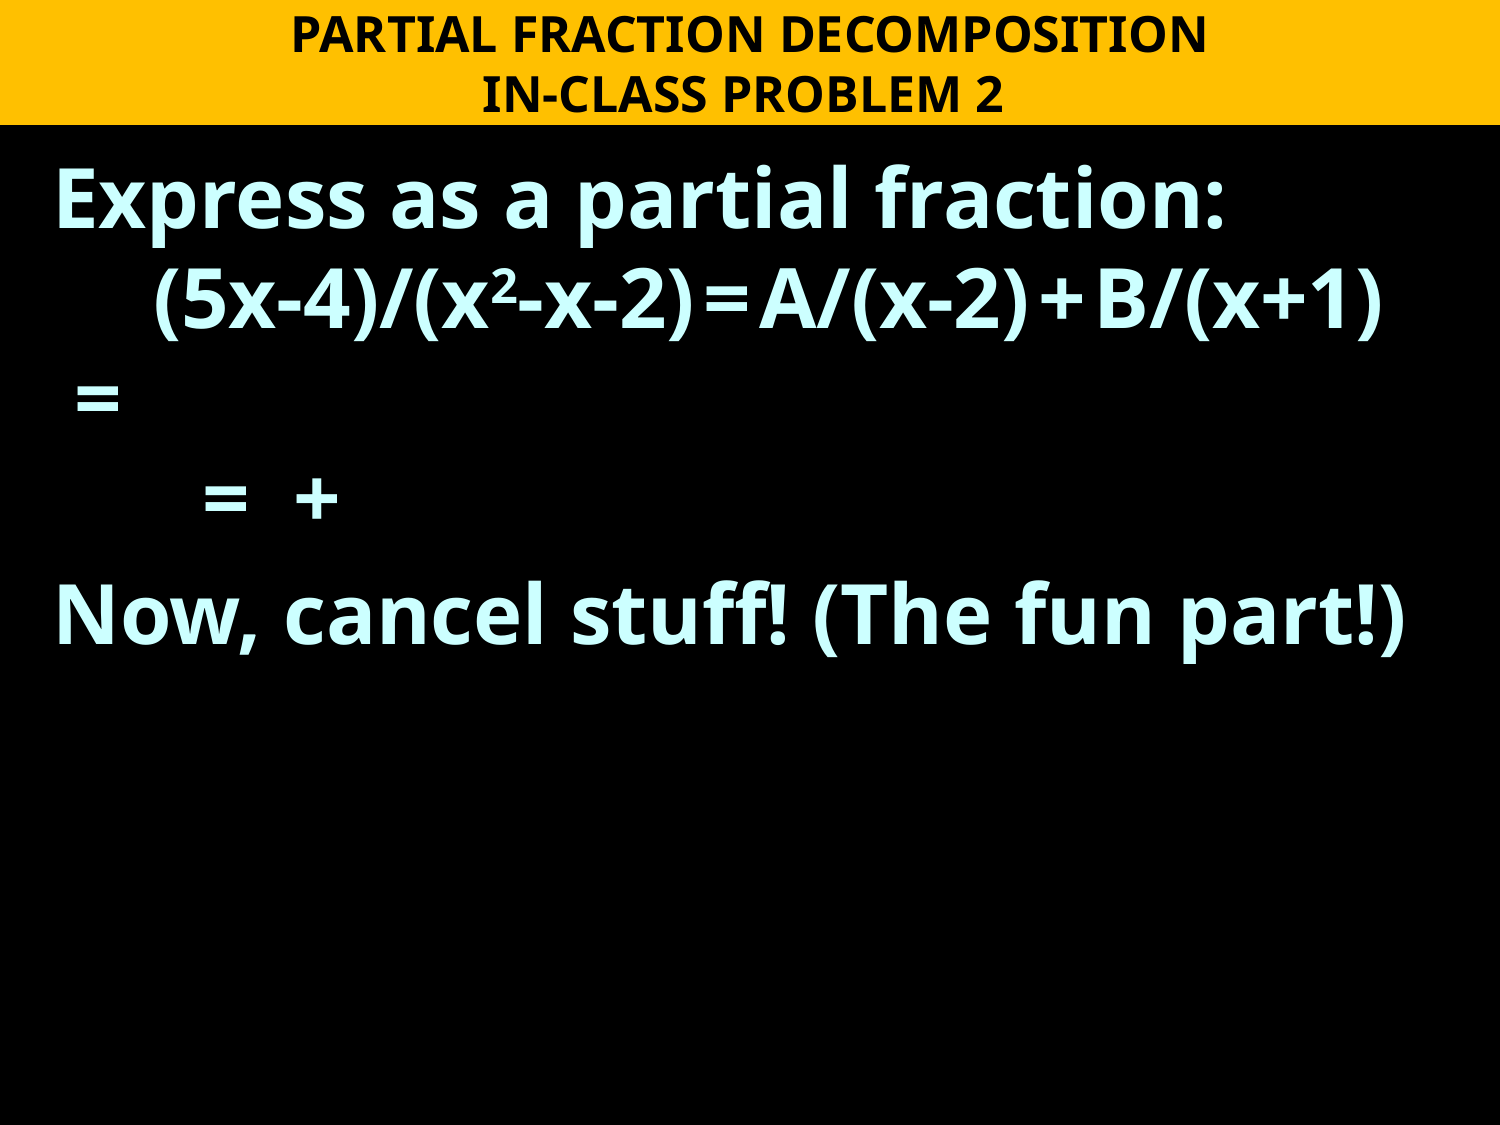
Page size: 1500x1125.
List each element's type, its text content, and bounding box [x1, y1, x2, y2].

text_box PARTIAL FRACTION DECOMPOSITION IN-CLASS PROBLEM 2 [0, 0, 1500, 125]
